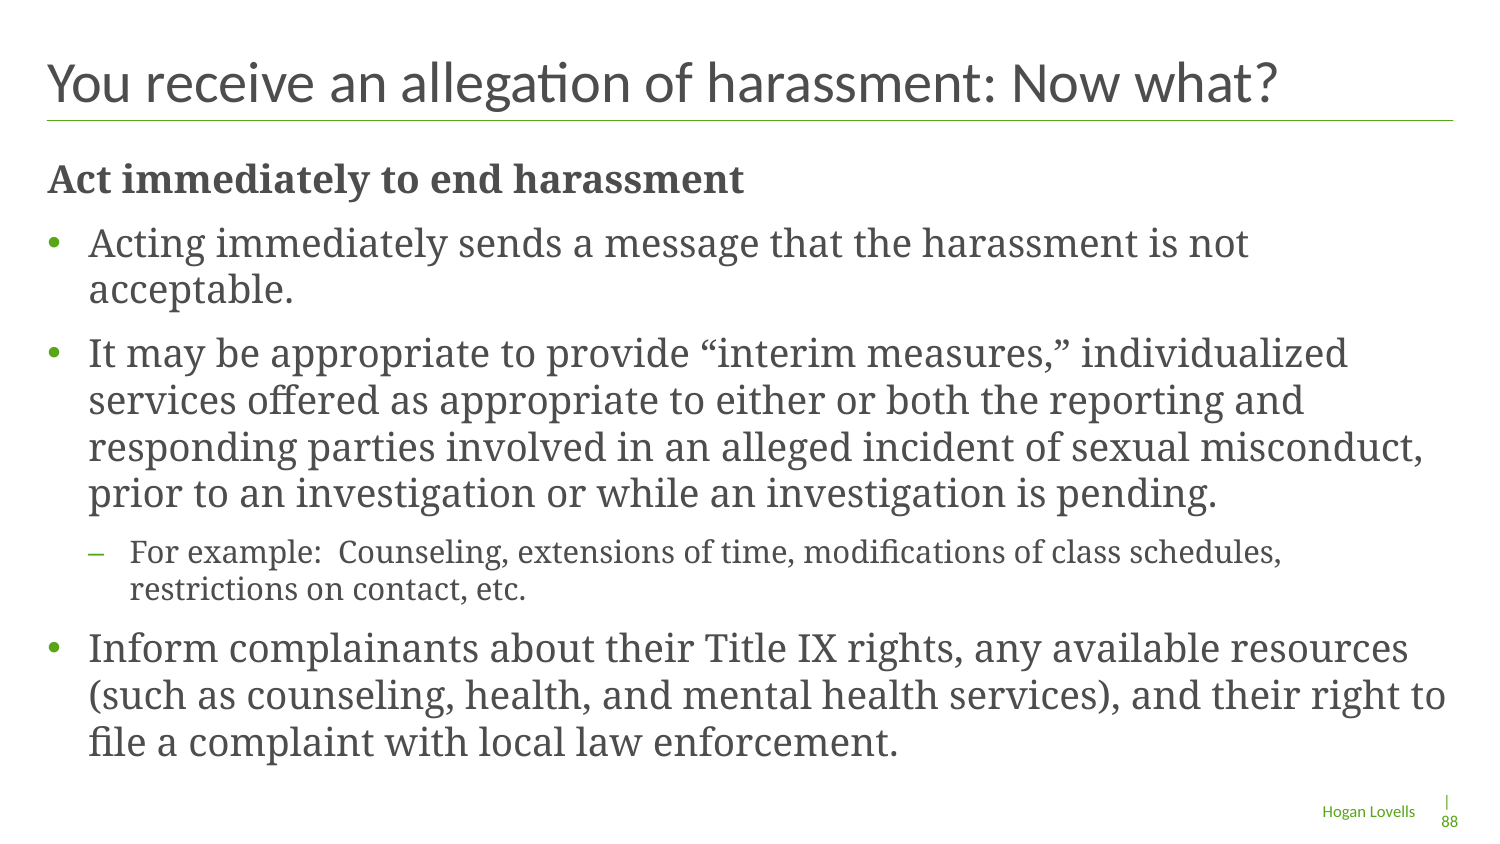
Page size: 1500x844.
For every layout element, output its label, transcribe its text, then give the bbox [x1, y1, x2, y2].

slide_number | 88 [1426, 793, 1474, 829]
title You receive an allegation of harassment: Now what? [46, 46, 1454, 121]
list Act immediately to end harassment Acting immediately sends a message that the harassment is not acceptable. It may be appropriate to provide “interim measures,” individualized services offered as appropriate to either or both the reporting and responding parties involved in an alleged incident of sexual misconduct, prior to an investigation or while an investigation is pending. For example: Counseling, extensions of time, modifications of class schedules, restrictions on contact, etc. Inform complainants about their Title IX rights, any available resources (such as counseling, health, and mental health services), and their right to file a complaint with local law enforcement. [46, 148, 1454, 805]
footer Hogan Lovells [940, 805, 1416, 829]
